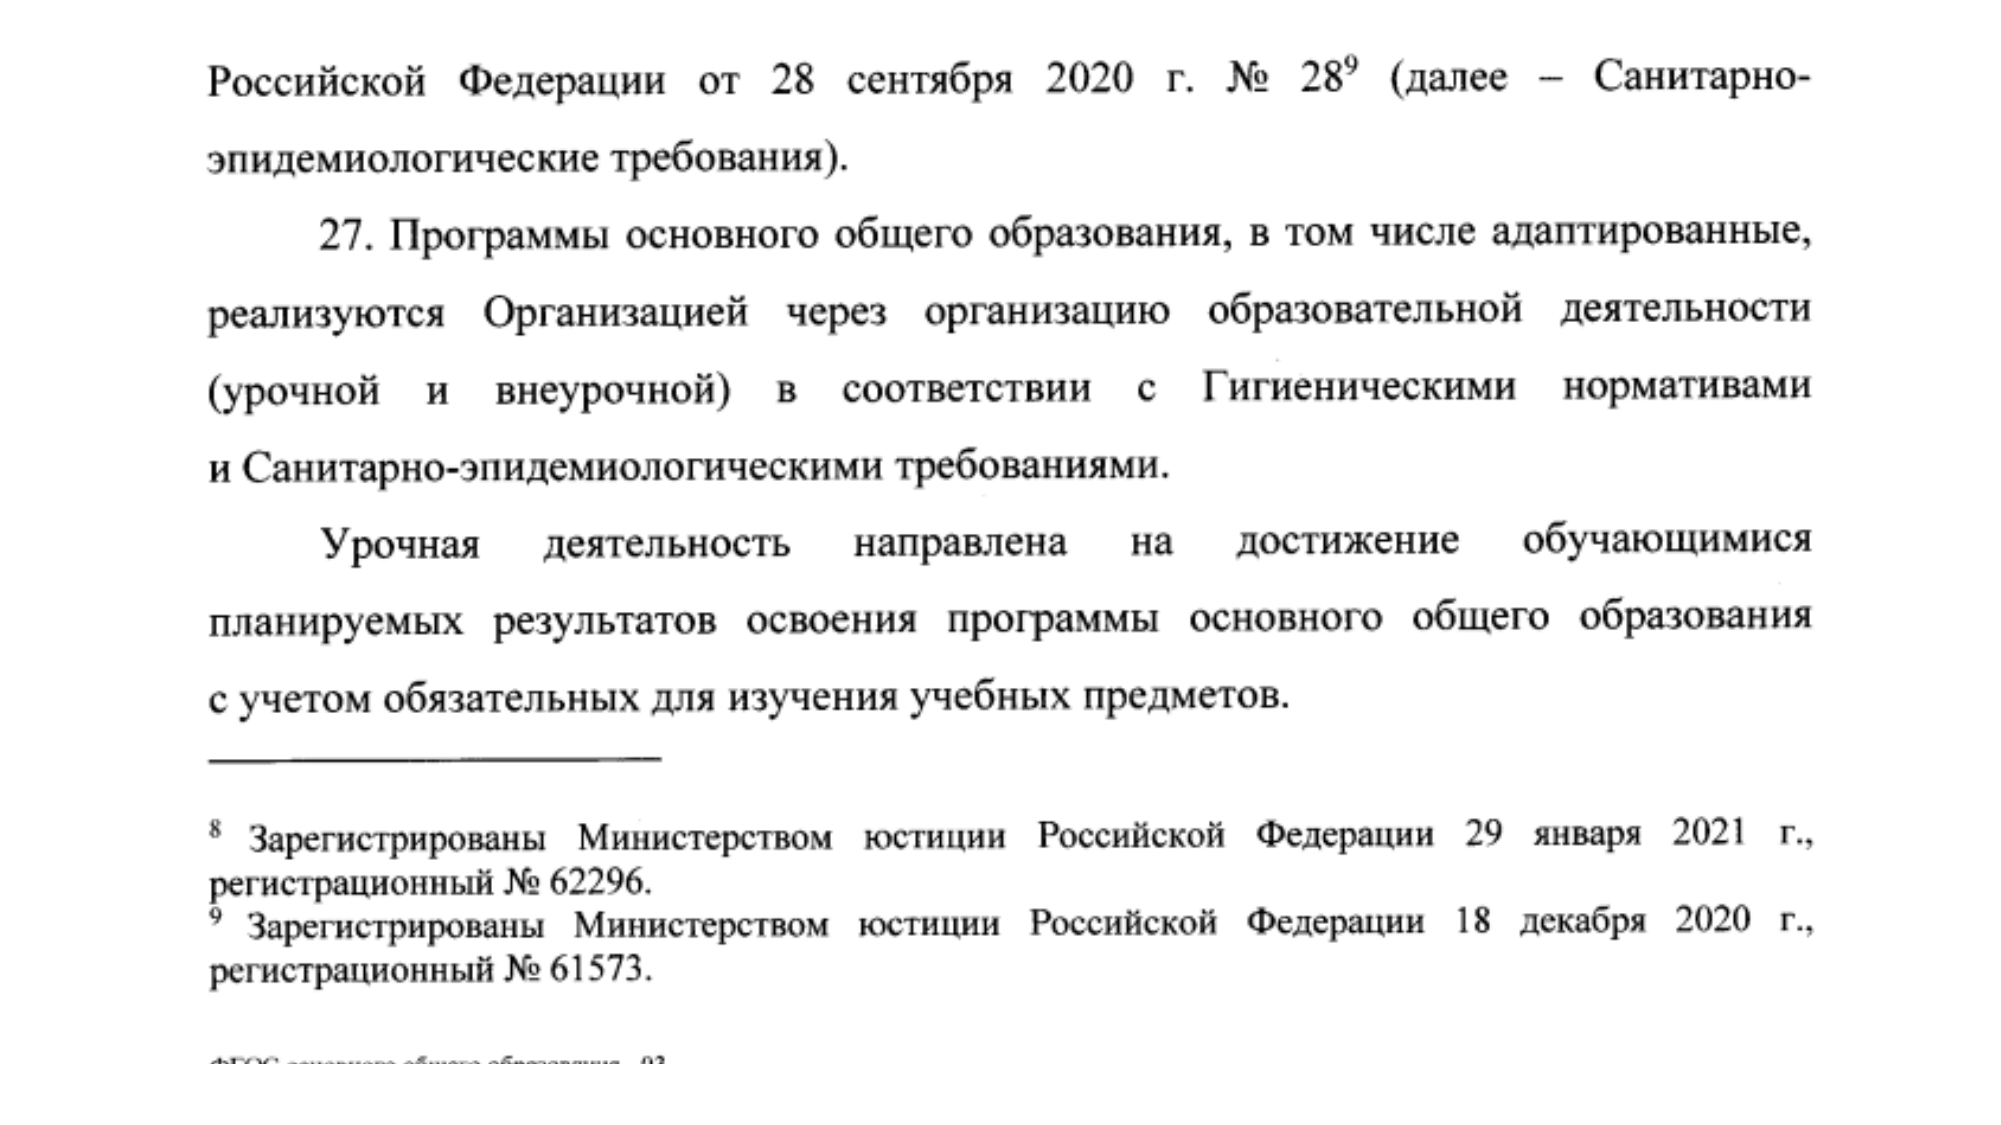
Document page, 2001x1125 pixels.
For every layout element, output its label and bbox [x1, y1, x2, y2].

picture [71, 41, 1879, 1064]
